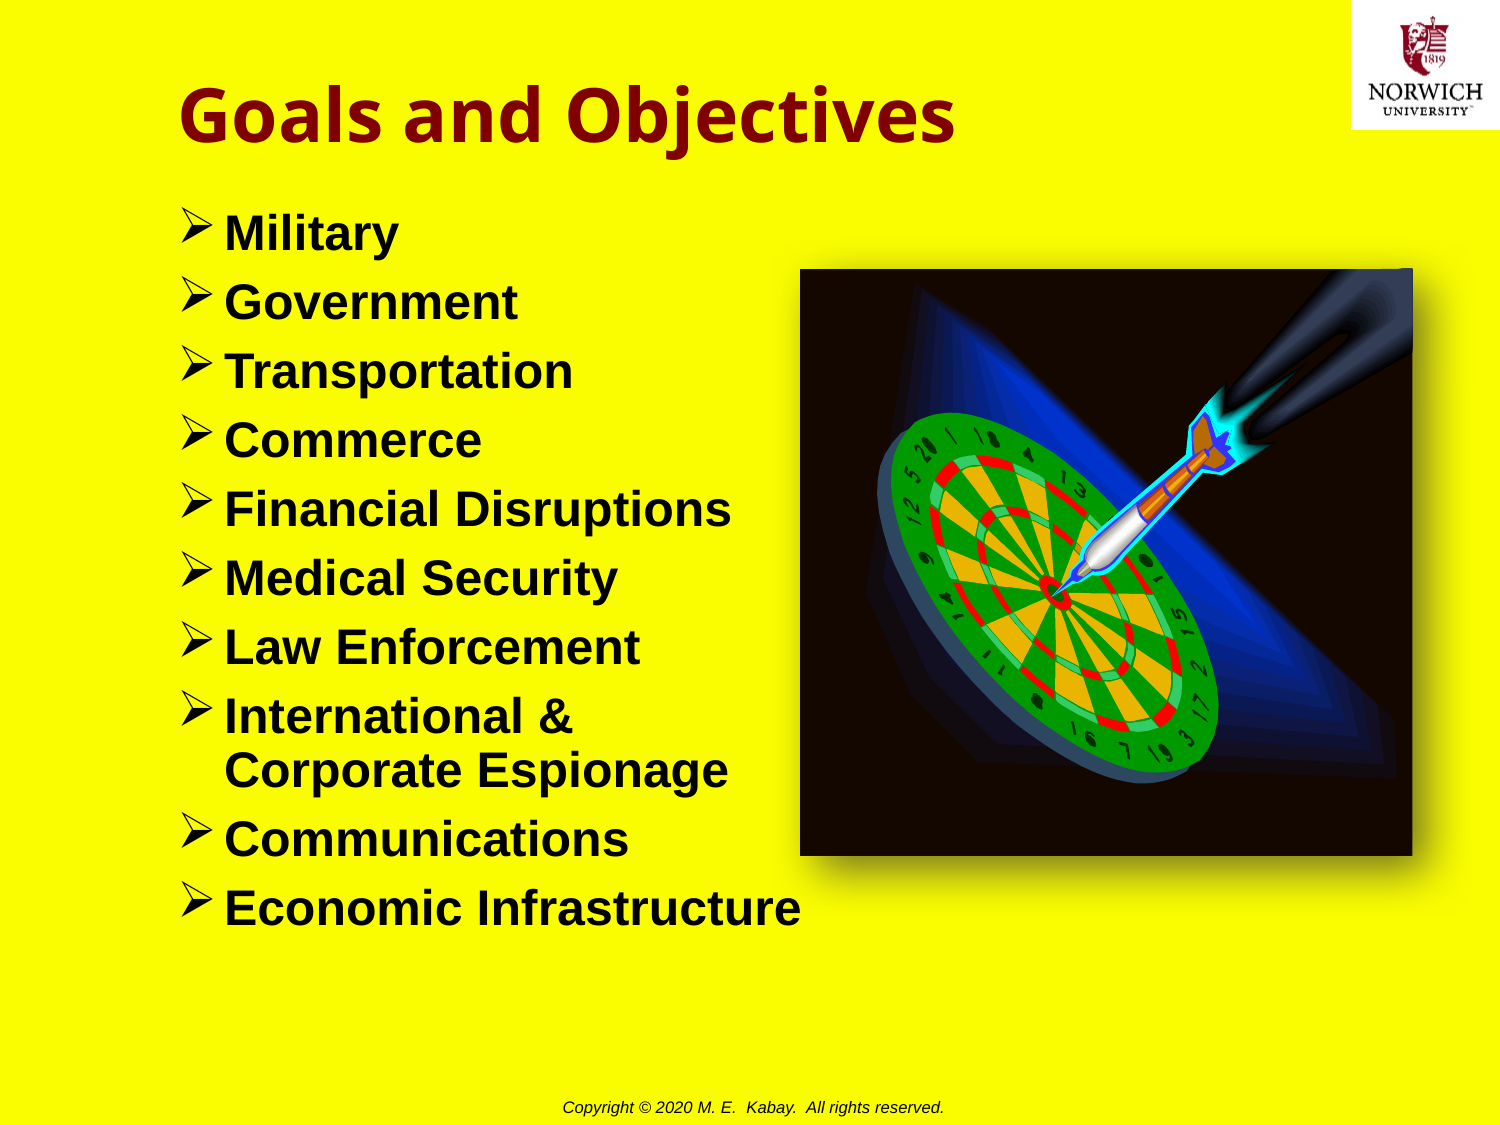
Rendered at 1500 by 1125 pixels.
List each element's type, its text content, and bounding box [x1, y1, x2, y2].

picture [1351, 0, 1500, 130]
picture [799, 268, 1413, 857]
list Military Government Transportation Commerce Financial Disruptions Medical Security Law Enforcement International & Corporate Espionage Communications Economic Infrastructure [161, 199, 1339, 1039]
title Goals and Objectives [161, 24, 1339, 199]
